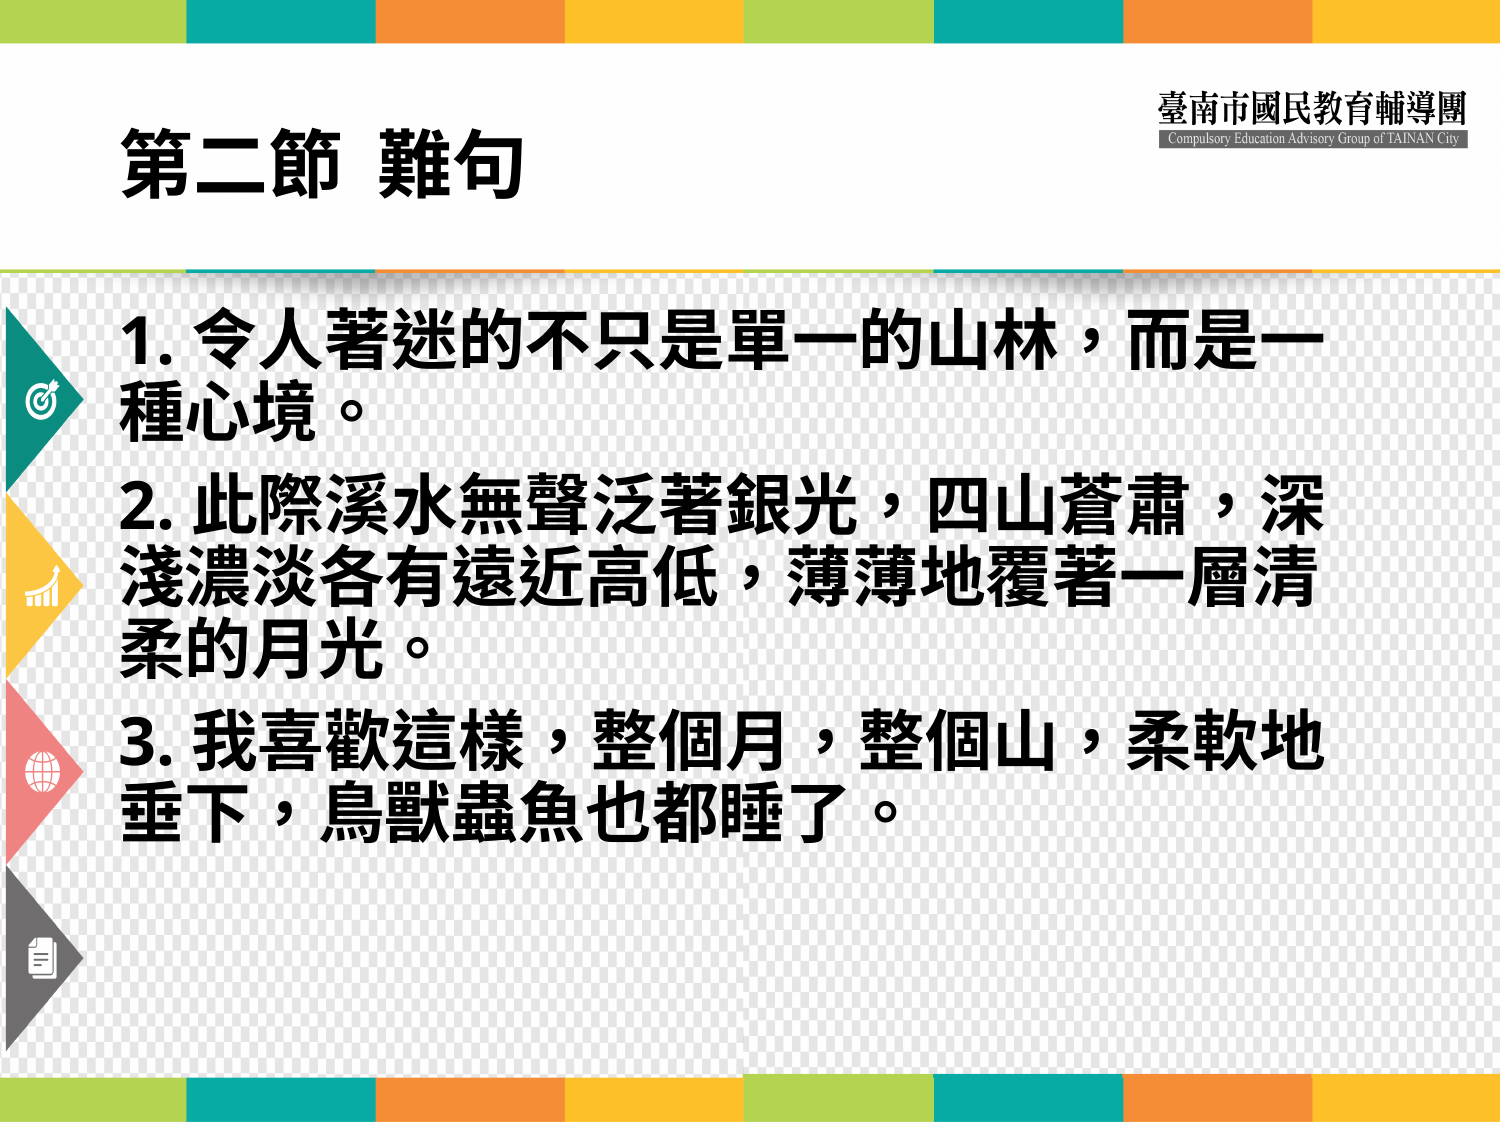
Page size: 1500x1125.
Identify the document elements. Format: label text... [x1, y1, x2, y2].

list 1.令人著迷的不只是單一的山林，而是一種心境。 2.此際溪水無聲泛著銀光，四山蒼肅，深淺濃淡各有遠近高低，薄薄地覆著一層清柔的月光。 3.我喜歡這樣，整個月，整個山，柔軟地垂下，鳥獸蟲魚也都睡了。 [103, 299, 1397, 394]
picture [0, 0, 1500, 1125]
title 第二節 難句 [103, 59, 1397, 278]
